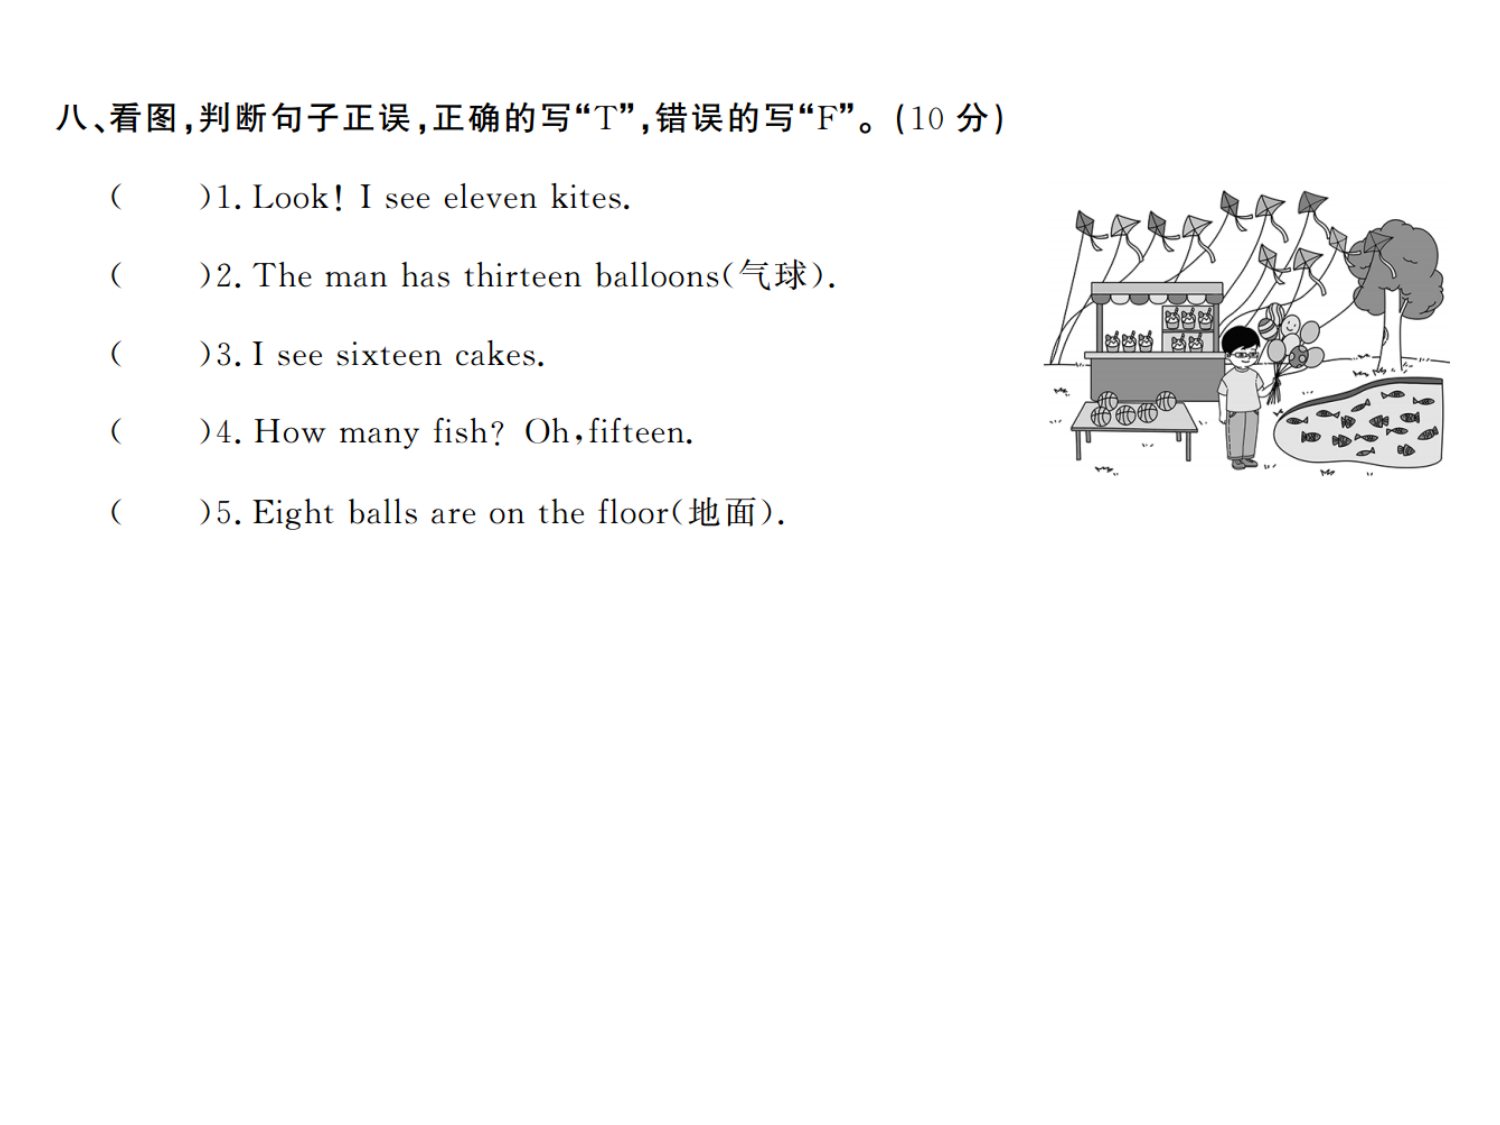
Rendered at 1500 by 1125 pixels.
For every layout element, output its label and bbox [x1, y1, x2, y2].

picture [41, 89, 1459, 548]
